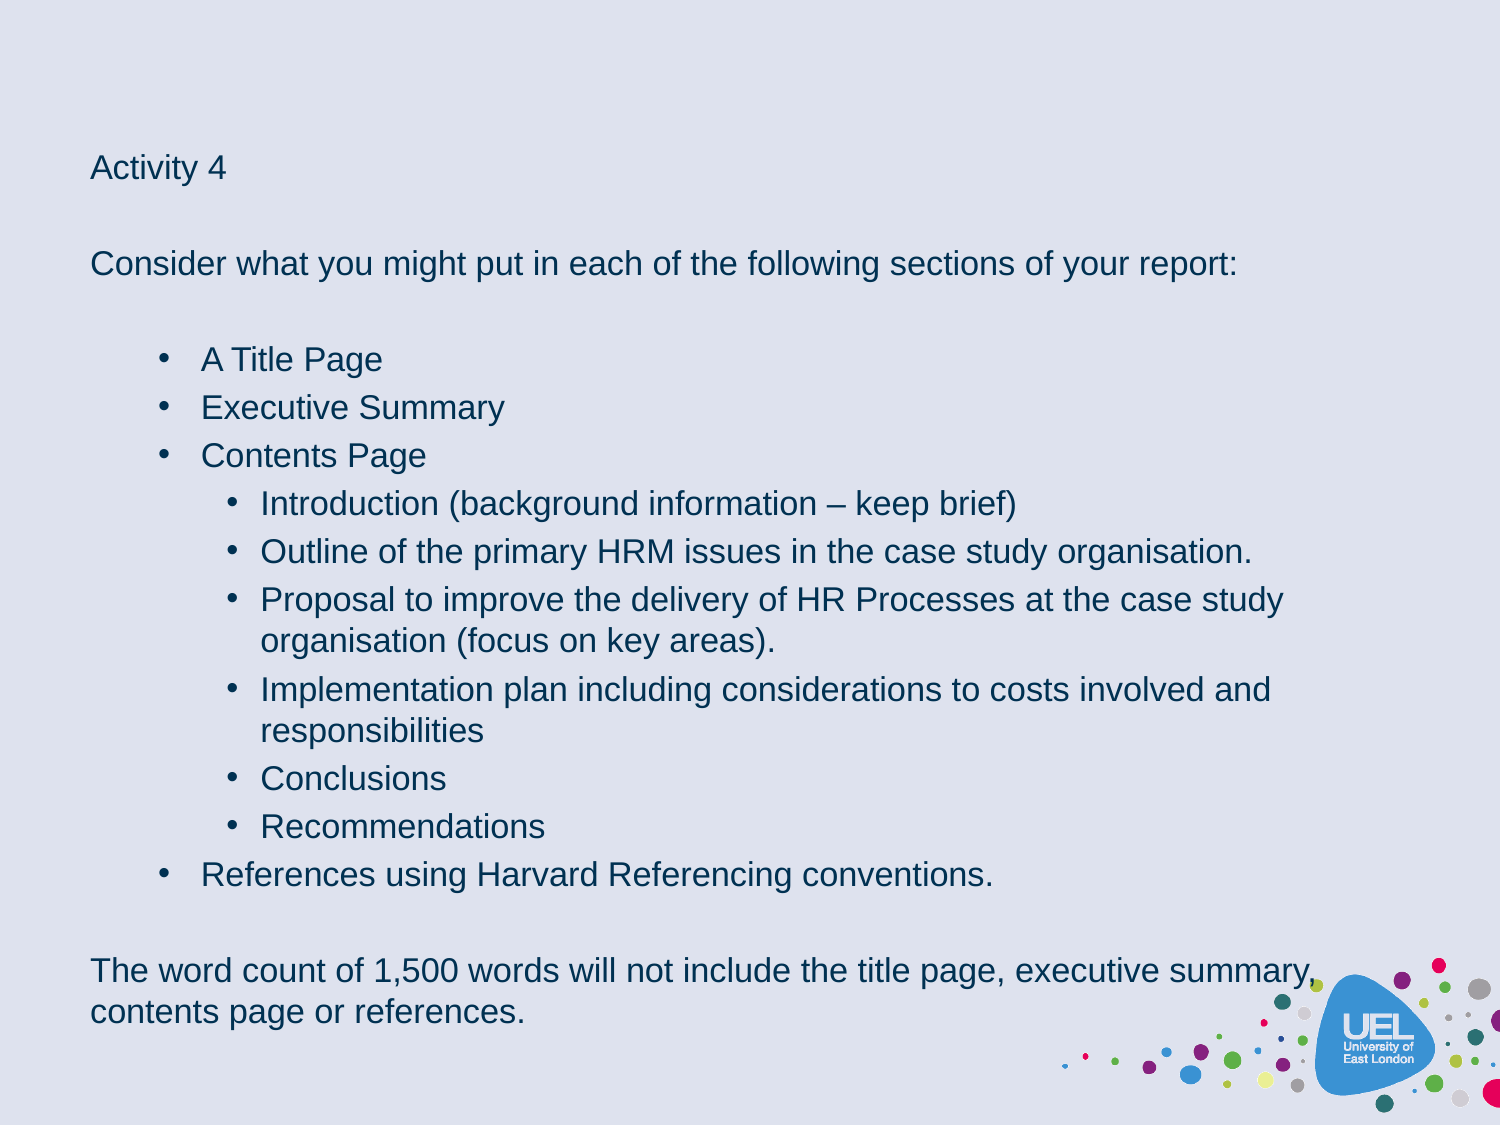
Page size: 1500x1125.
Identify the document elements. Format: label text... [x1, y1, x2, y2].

list Activity 4 Consider what you might put in each of the following sections of your report: A Title Page Executive Summary Contents Page Introduction (background information – keep brief) Outline of the primary HRM issues in the case study organisation. Proposal to improve the delivery of HR Processes at the case study organisation (focus on key areas). Implementation plan including considerations to costs involved and responsibilities Conclusions Recommendations References using Harvard Referencing conventions. The word count of 1,500 words will not include the title page, executive summary, contents page or references. [75, 137, 1425, 1047]
picture [1045, 930, 1500, 1125]
